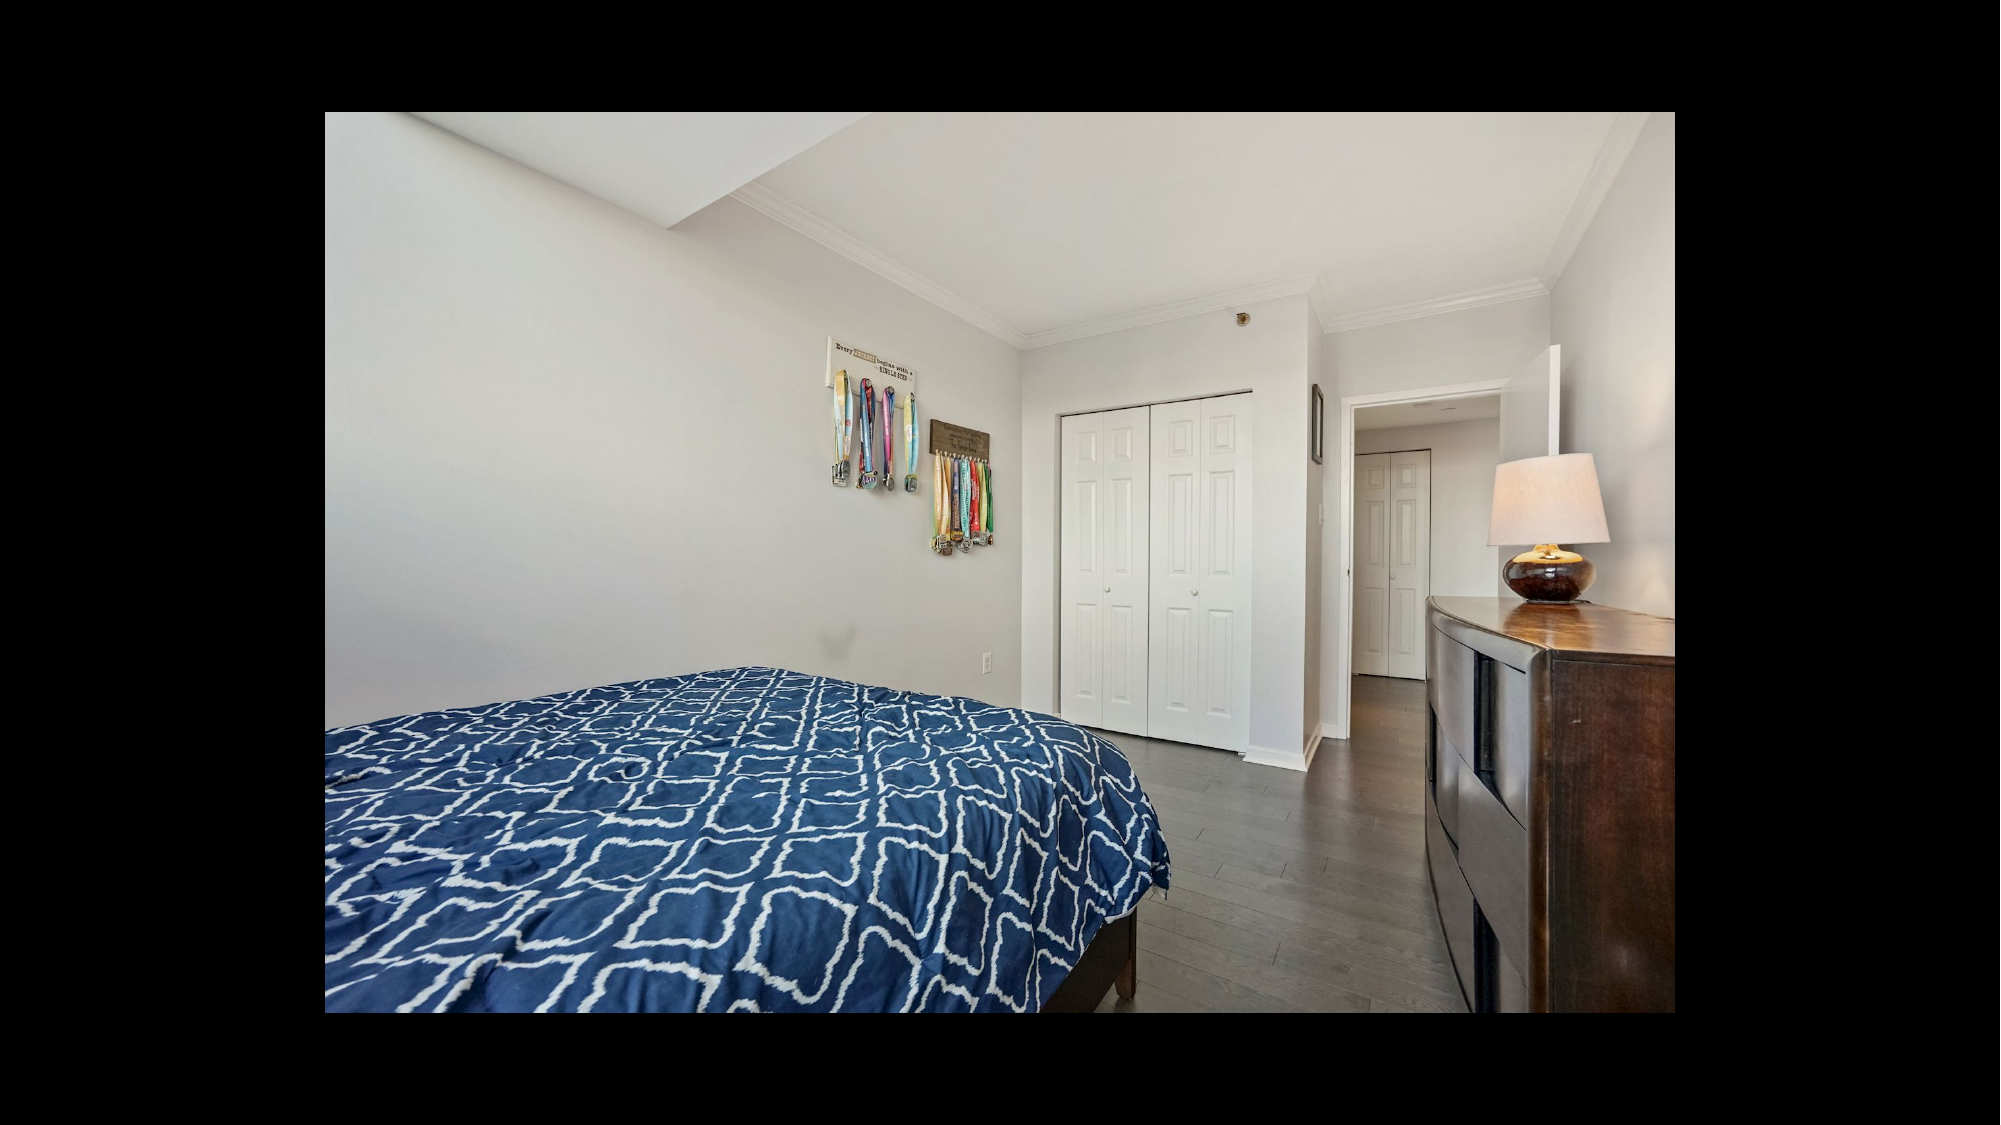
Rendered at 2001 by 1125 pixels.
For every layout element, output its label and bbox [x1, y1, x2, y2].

picture [325, 112, 1675, 1013]
